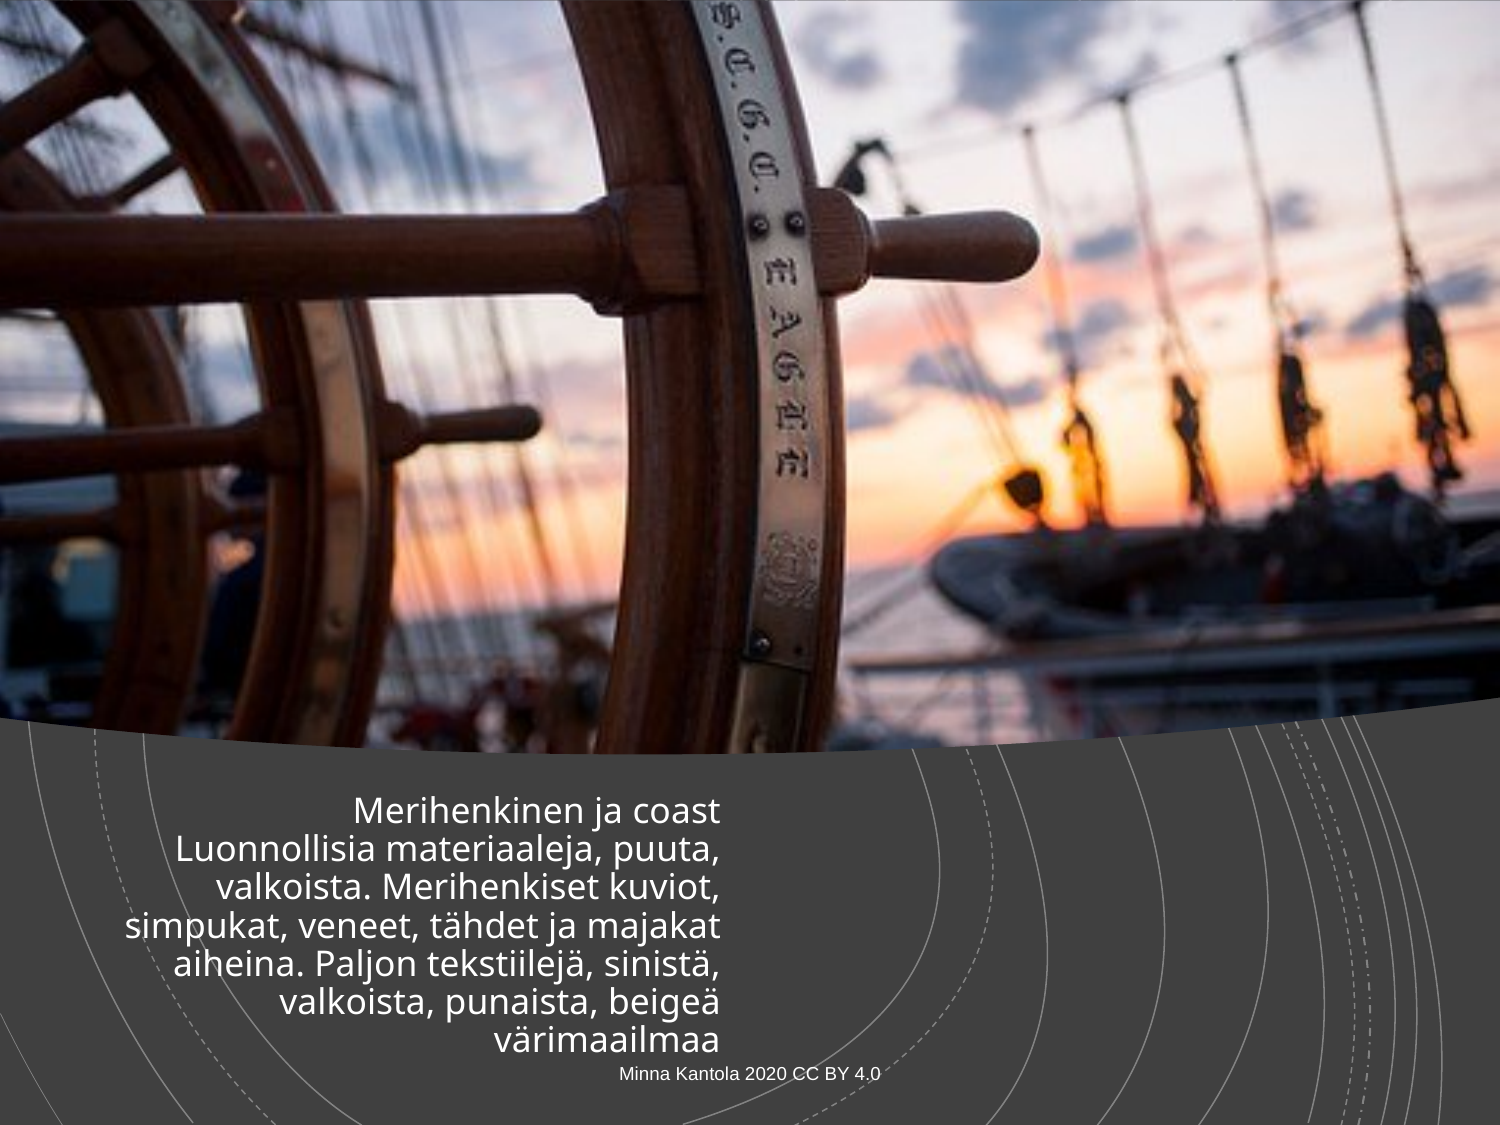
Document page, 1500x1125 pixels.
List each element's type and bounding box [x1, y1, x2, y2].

text_box [0, 755, 1500, 1125]
picture [0, 0, 1500, 755]
